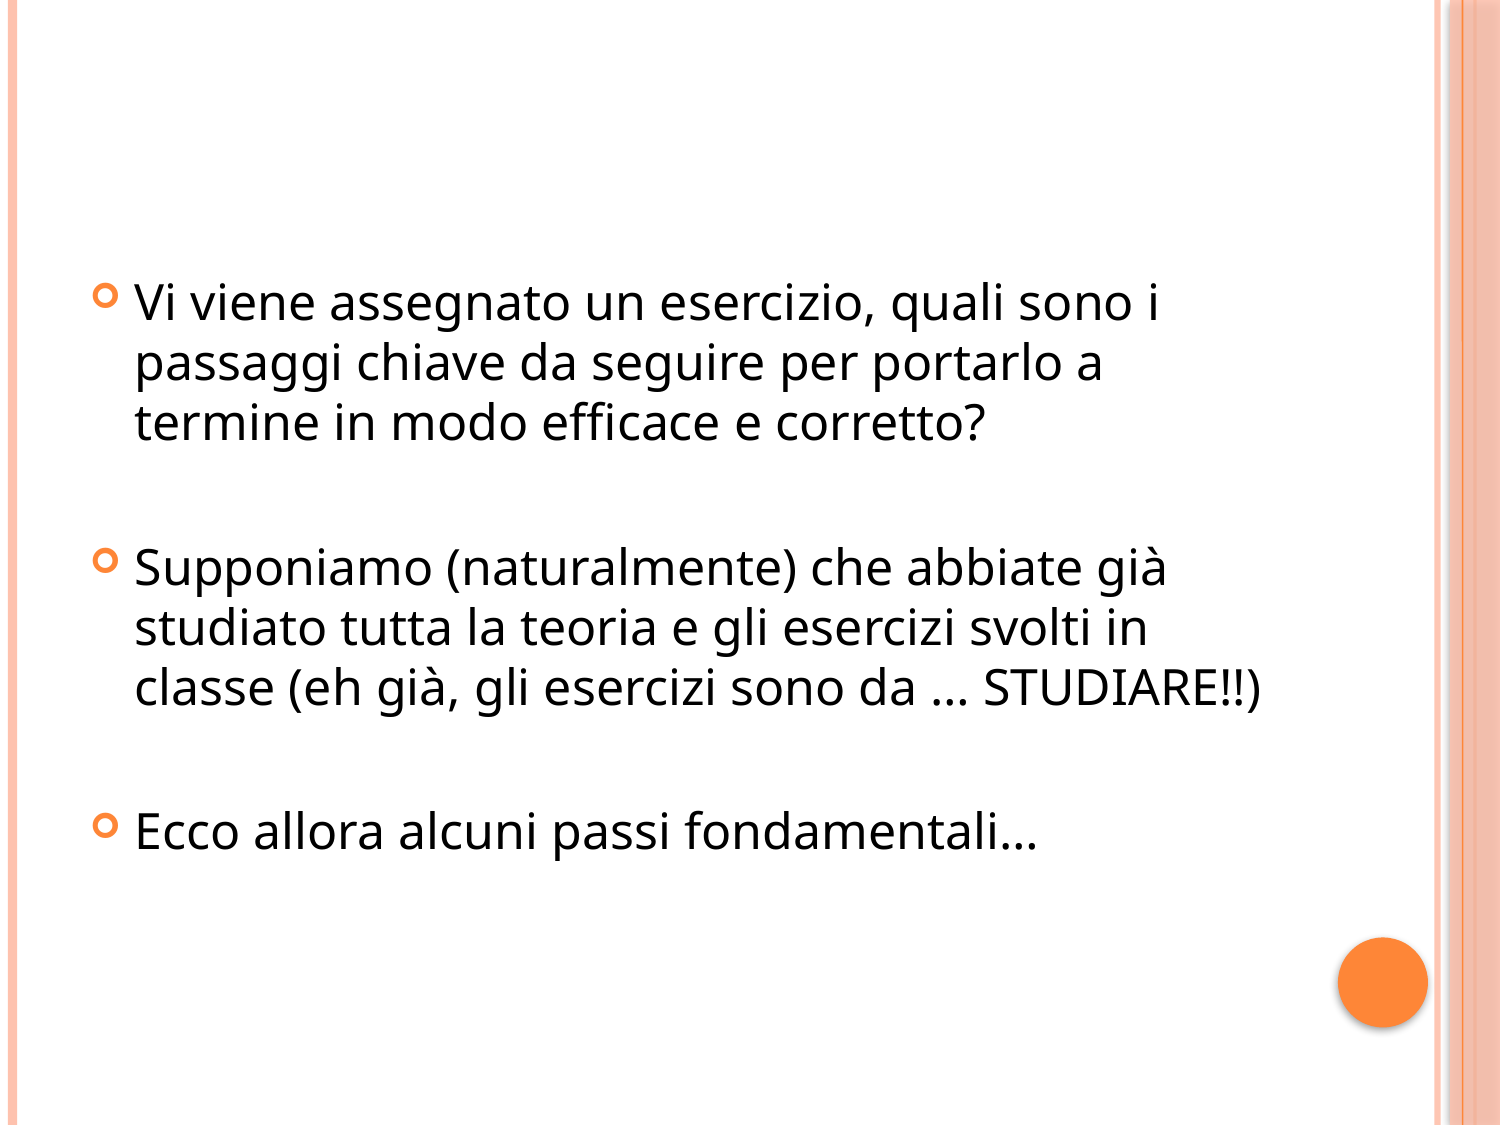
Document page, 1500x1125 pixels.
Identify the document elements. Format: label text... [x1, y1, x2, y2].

list Vi viene assegnato un esercizio, quali sono i passaggi chiave da seguire per portarlo a termine in modo efficace e corretto? Supponiamo (naturalmente) che abbiate già studiato tutta la teoria e gli esercizi svolti in classe (eh già, gli esercizi sono da … STUDIARE!!) Ecco allora alcuni passi fondamentali… [75, 262, 1300, 1062]
